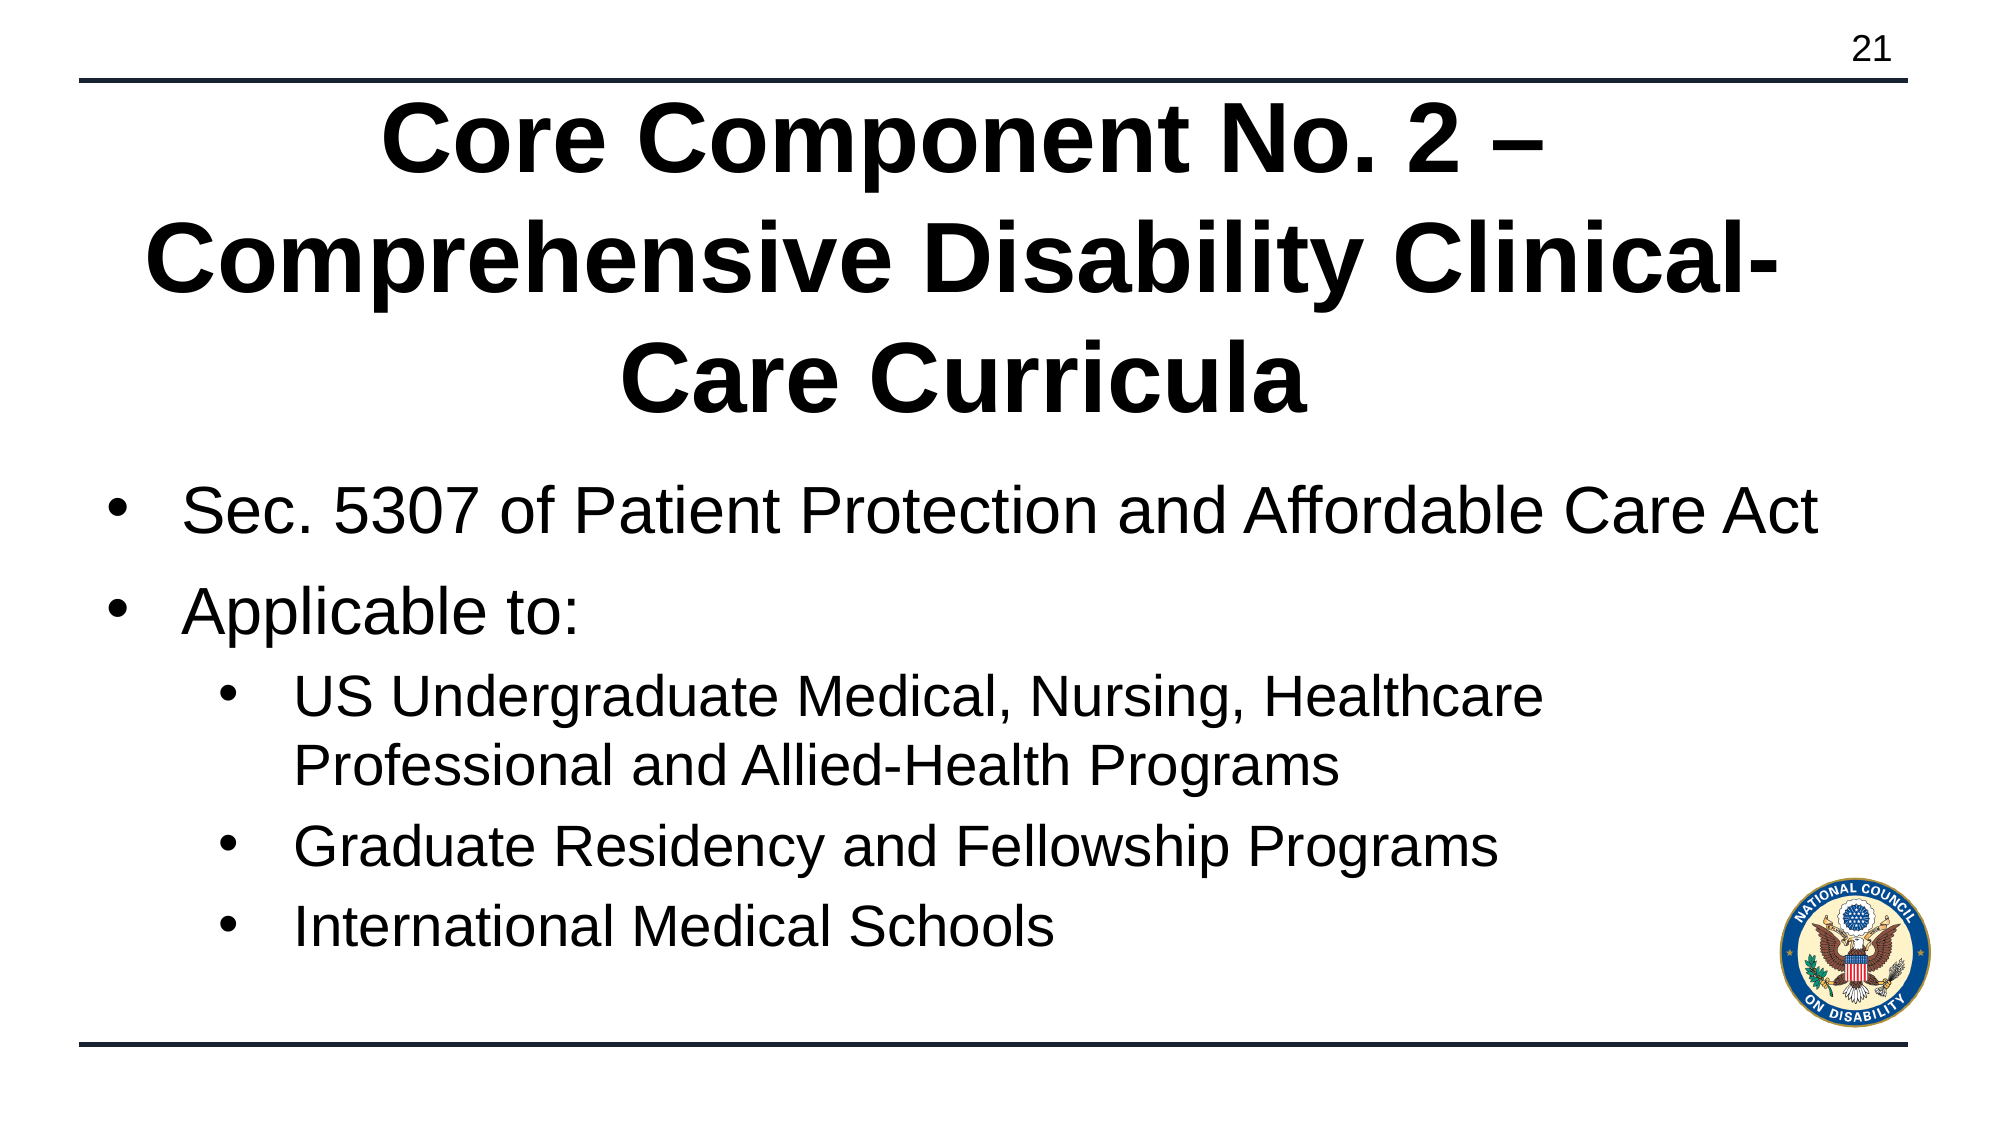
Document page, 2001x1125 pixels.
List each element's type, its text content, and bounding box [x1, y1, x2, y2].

title Core Component No. 2 – Comprehensive Disability Clinical-Care Curricula [91, 154, 1836, 381]
picture [1771, 869, 1939, 1036]
slide_number 21 [1802, 16, 1908, 77]
list Sec. 5307 of Patient Protection and Affordable Care Act Applicable to: US Undergraduate Medical, Nursing, Healthcare Professional and Allied-Health Programs Graduate Residency and Fellowship Programs International Medical Schools [91, 458, 1860, 1093]
